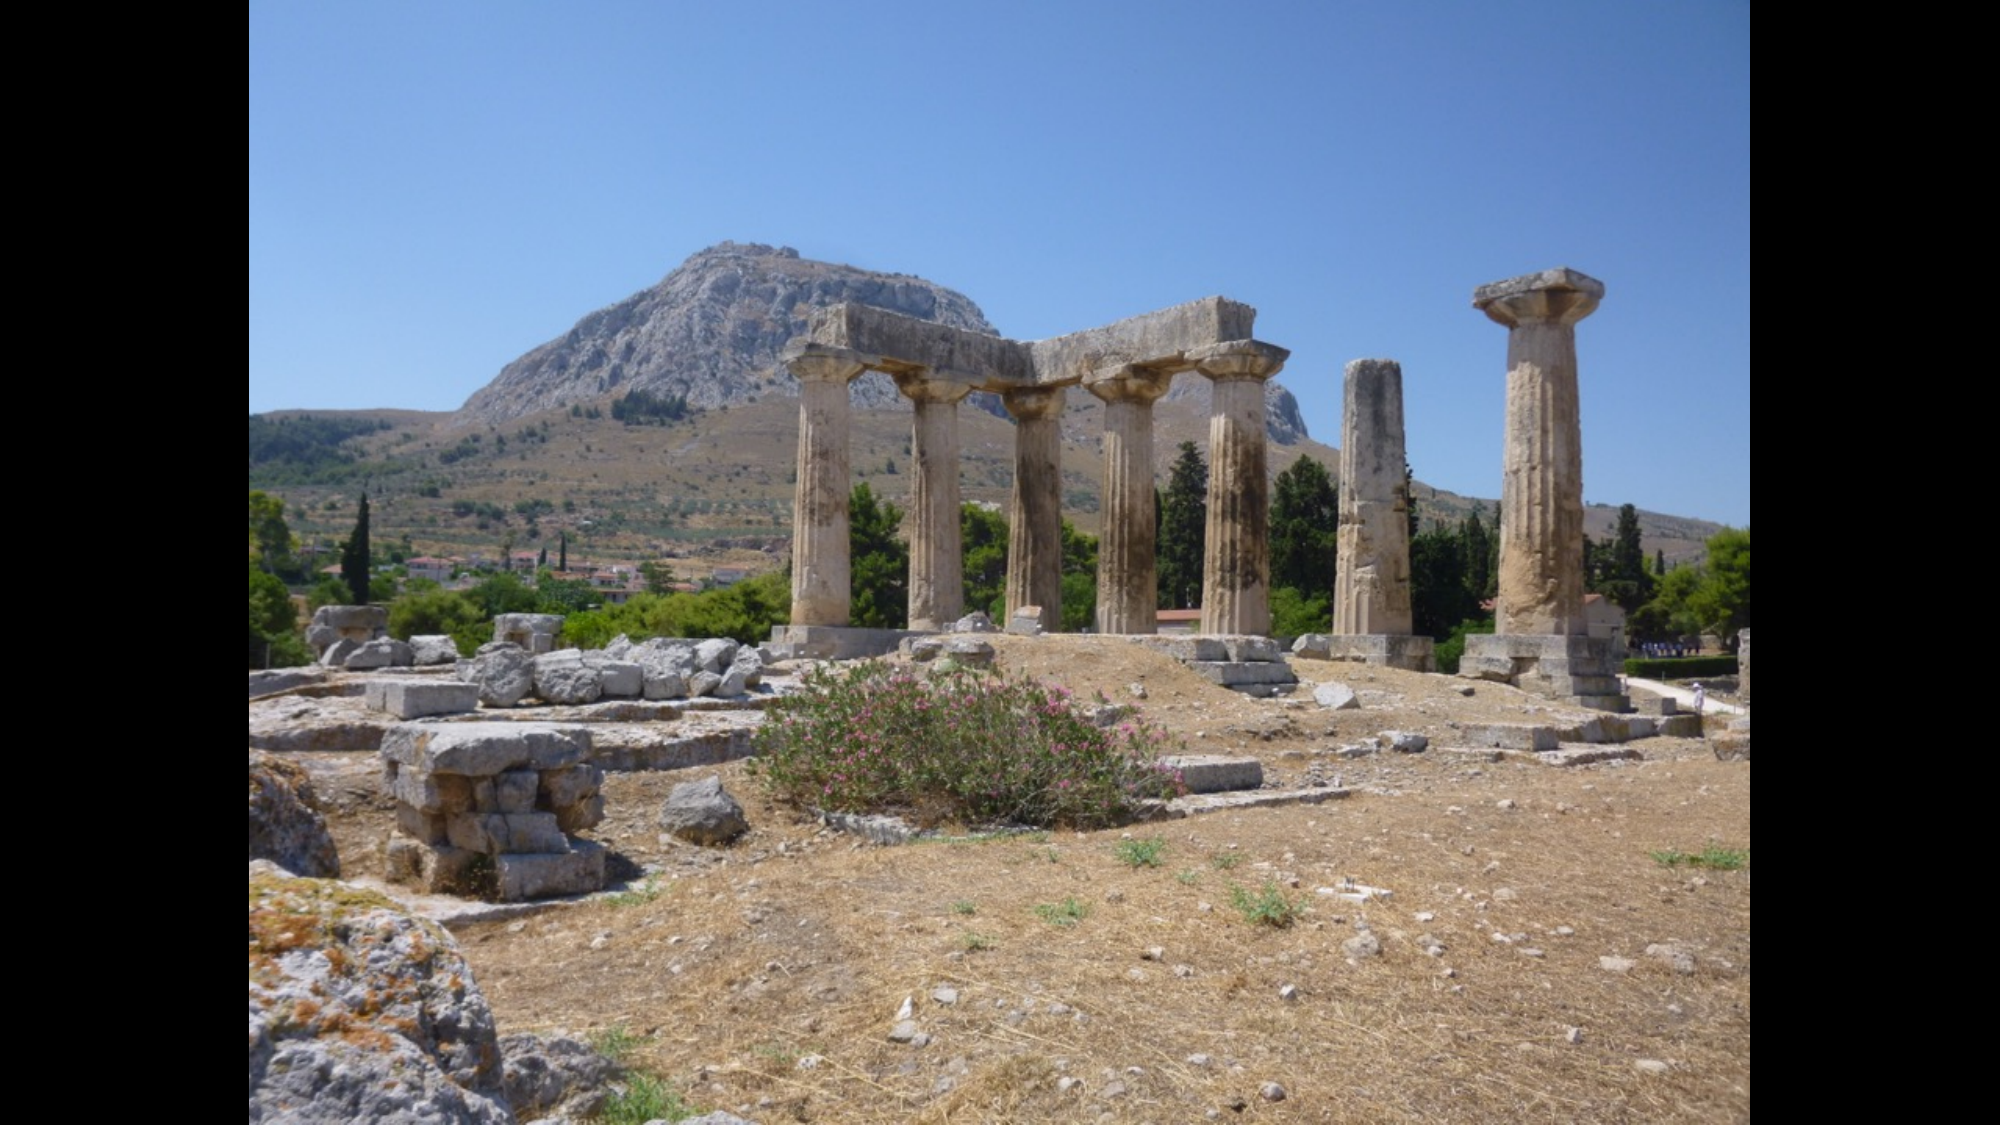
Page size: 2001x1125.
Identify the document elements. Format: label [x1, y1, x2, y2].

picture [249, 0, 1750, 1125]
